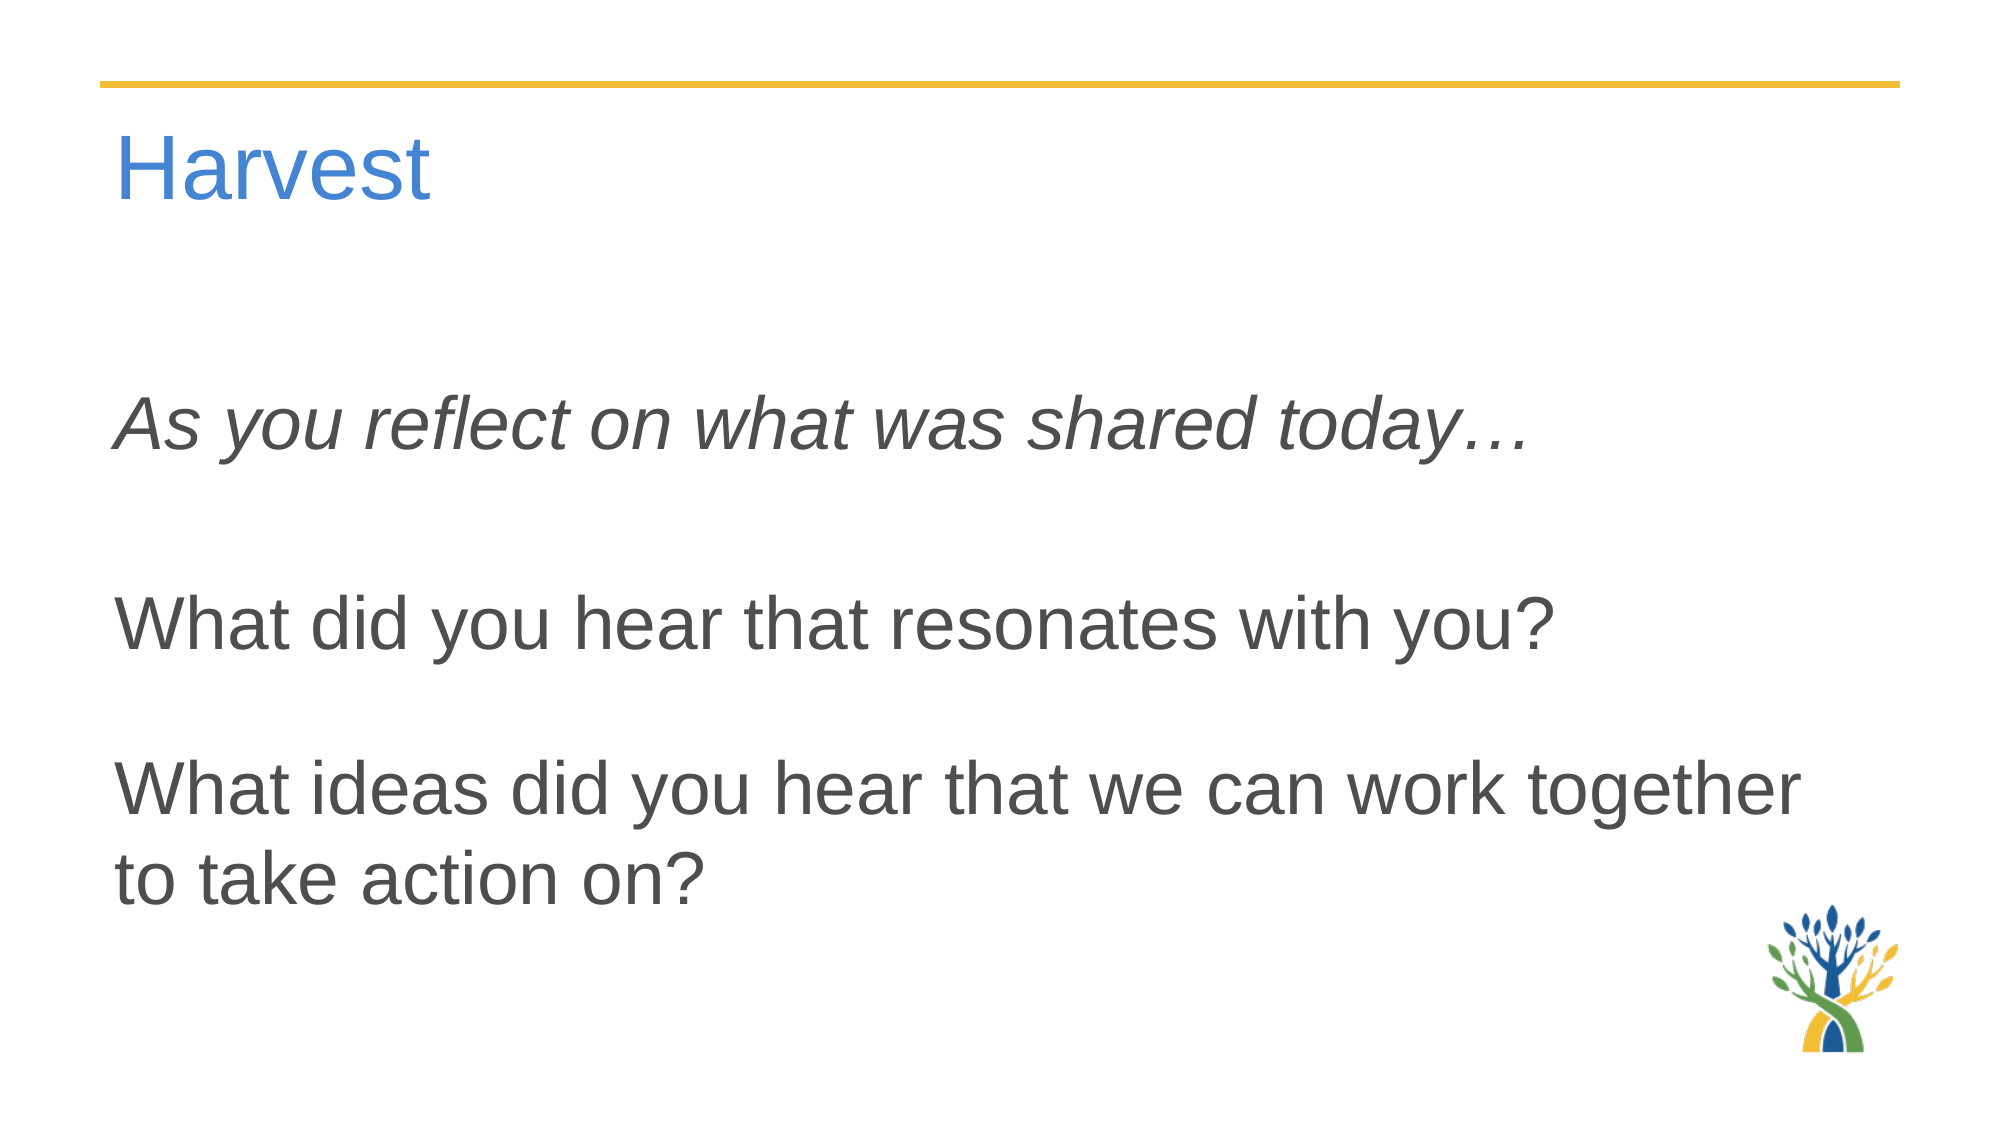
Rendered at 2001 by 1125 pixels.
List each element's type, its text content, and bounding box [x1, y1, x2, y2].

list As you reflect on what was shared today… What did you hear that resonates with you? What ideas did you hear that we can work together to take action on? [99, 262, 1900, 1032]
title Harvest [99, 93, 1900, 247]
